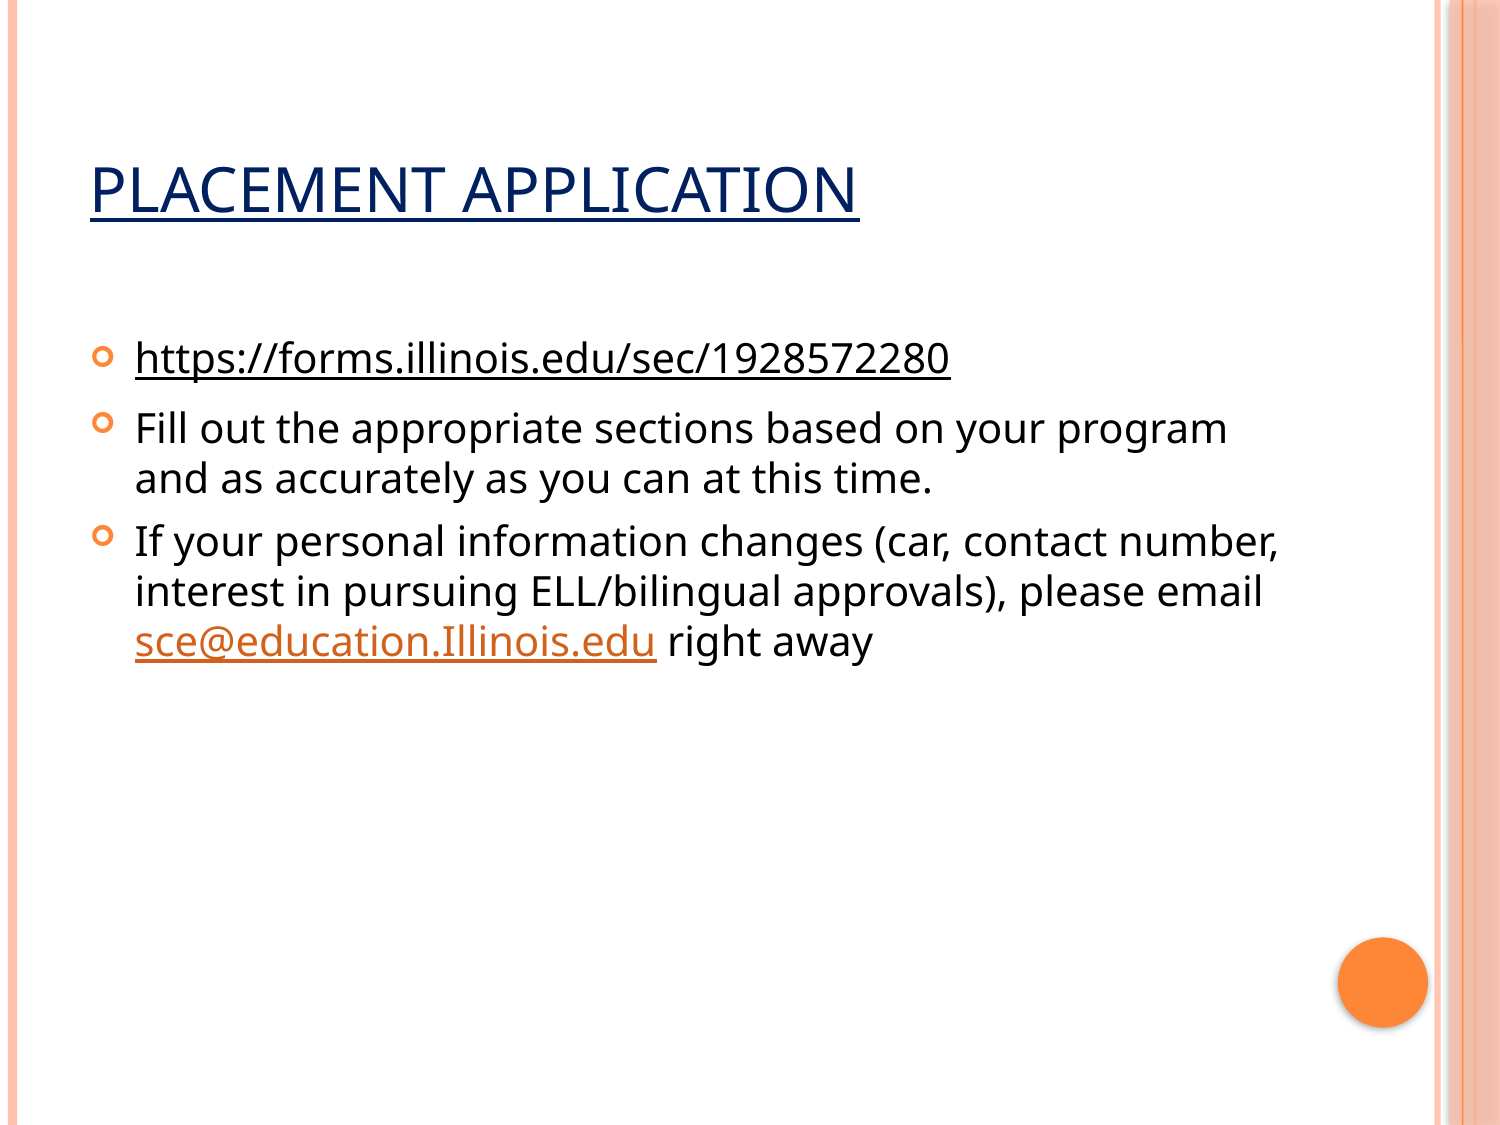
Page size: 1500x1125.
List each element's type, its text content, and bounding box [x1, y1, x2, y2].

text_box https://forms.illinois.edu/sec/1928572280 Fill out the appropriate sections based on your program and as accurately as you can at this time. If your personal information changes (car, contact number, interest in pursuing ELL/bilingual approvals), please email sce@education.Illinois.edu right away [75, 262, 1300, 1062]
title Placement Application [75, 45, 1300, 233]
